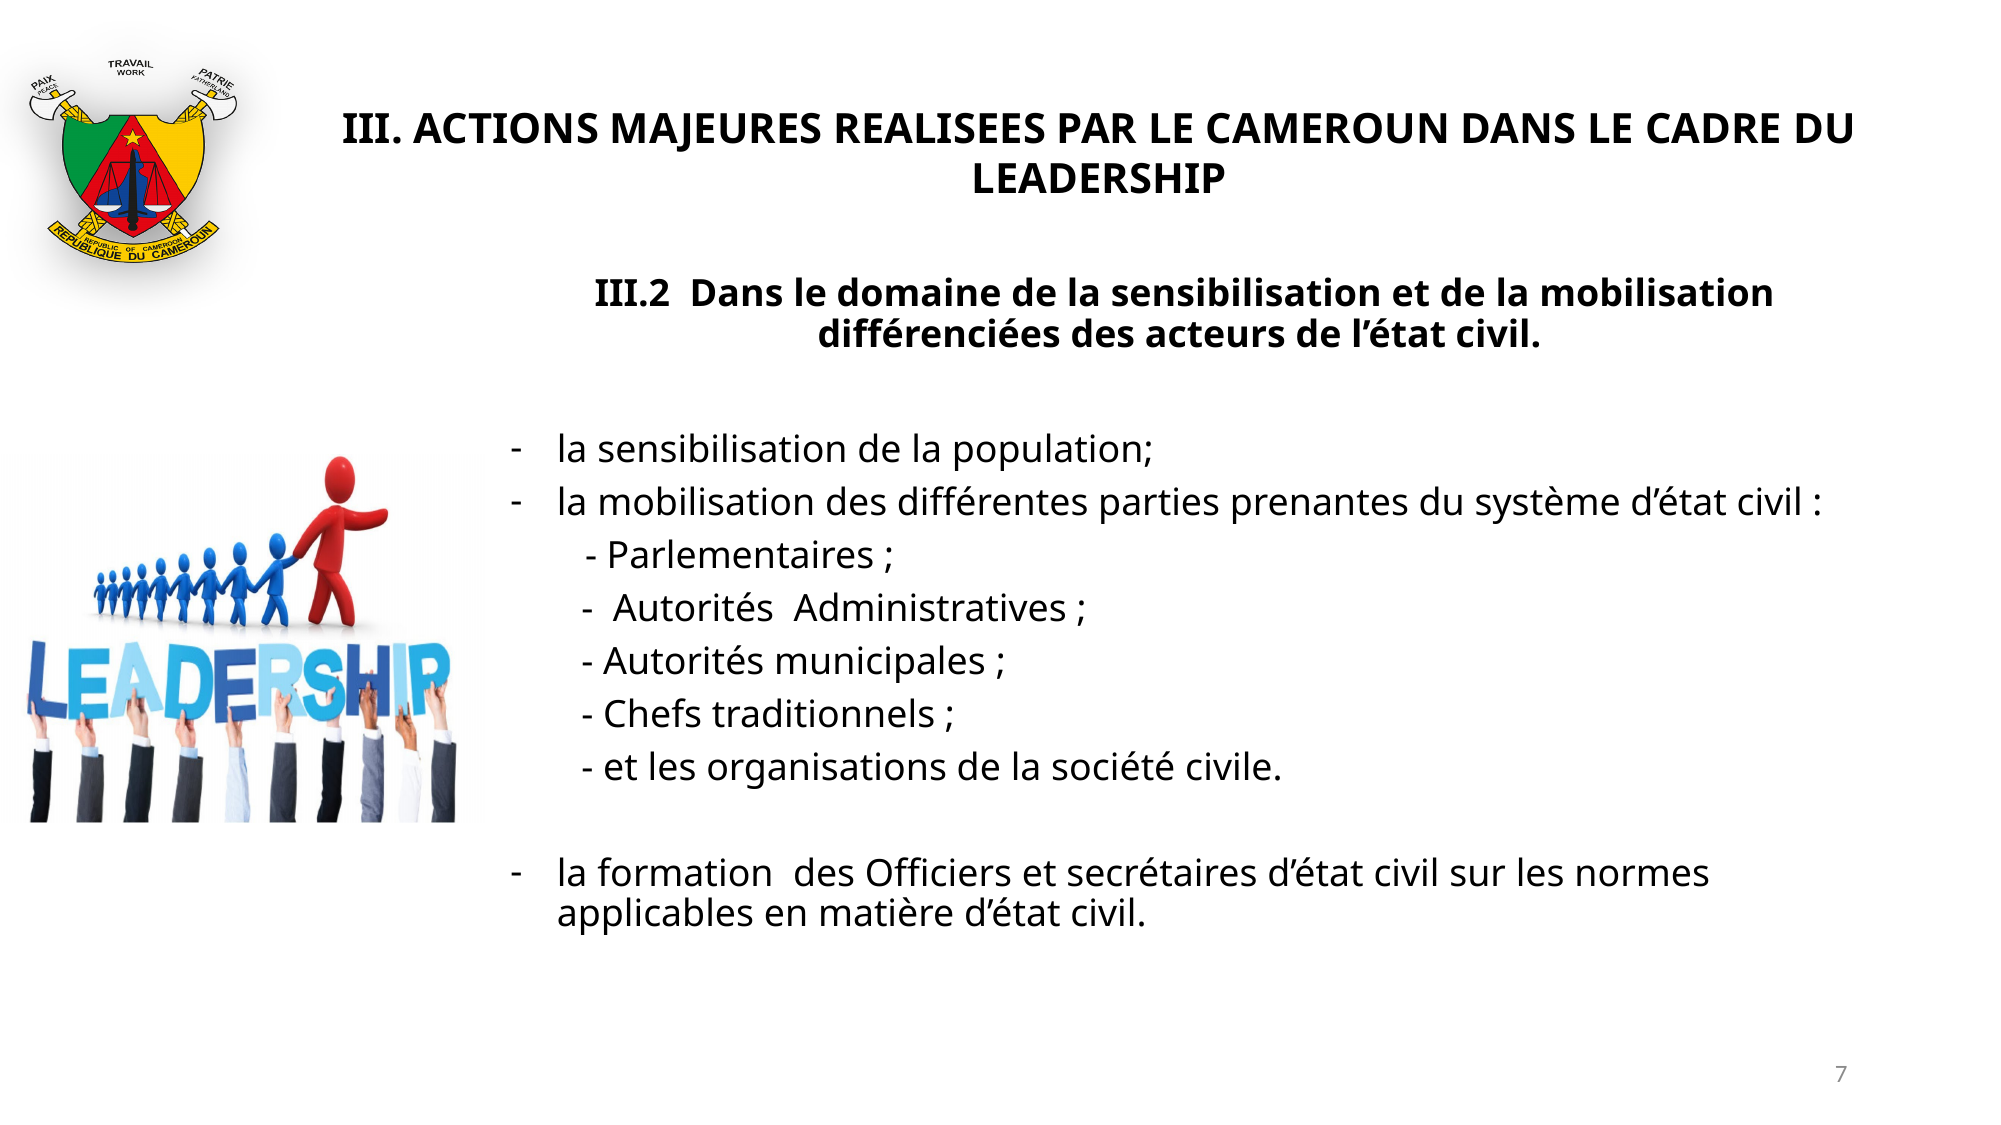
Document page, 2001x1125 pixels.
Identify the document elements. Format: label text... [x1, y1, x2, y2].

picture [0, 454, 485, 823]
picture [29, 59, 237, 263]
slide_number 7 [1412, 1042, 1863, 1103]
list III.2 Dans le domaine de la sensibilisation et de la mobilisation différenciées des acteurs de l’état civil. la sensibilisation de la population; la mobilisation des différentes parties prenantes du système d’état civil : - Parlementaires ; - Autorités Administratives ; - Autorités municipales ; - Chefs traditionnels ; - et les organisations de la société civile. la formation des Officiers et secrétaires d’état civil sur les normes applicables en matière d’état civil. [465, 263, 1895, 1021]
title III. ACTIONS MAJEURES REALISEES PAR LE CAMEROUN DANS LE CADRE DU LEADERSHIP [242, 42, 1962, 261]
